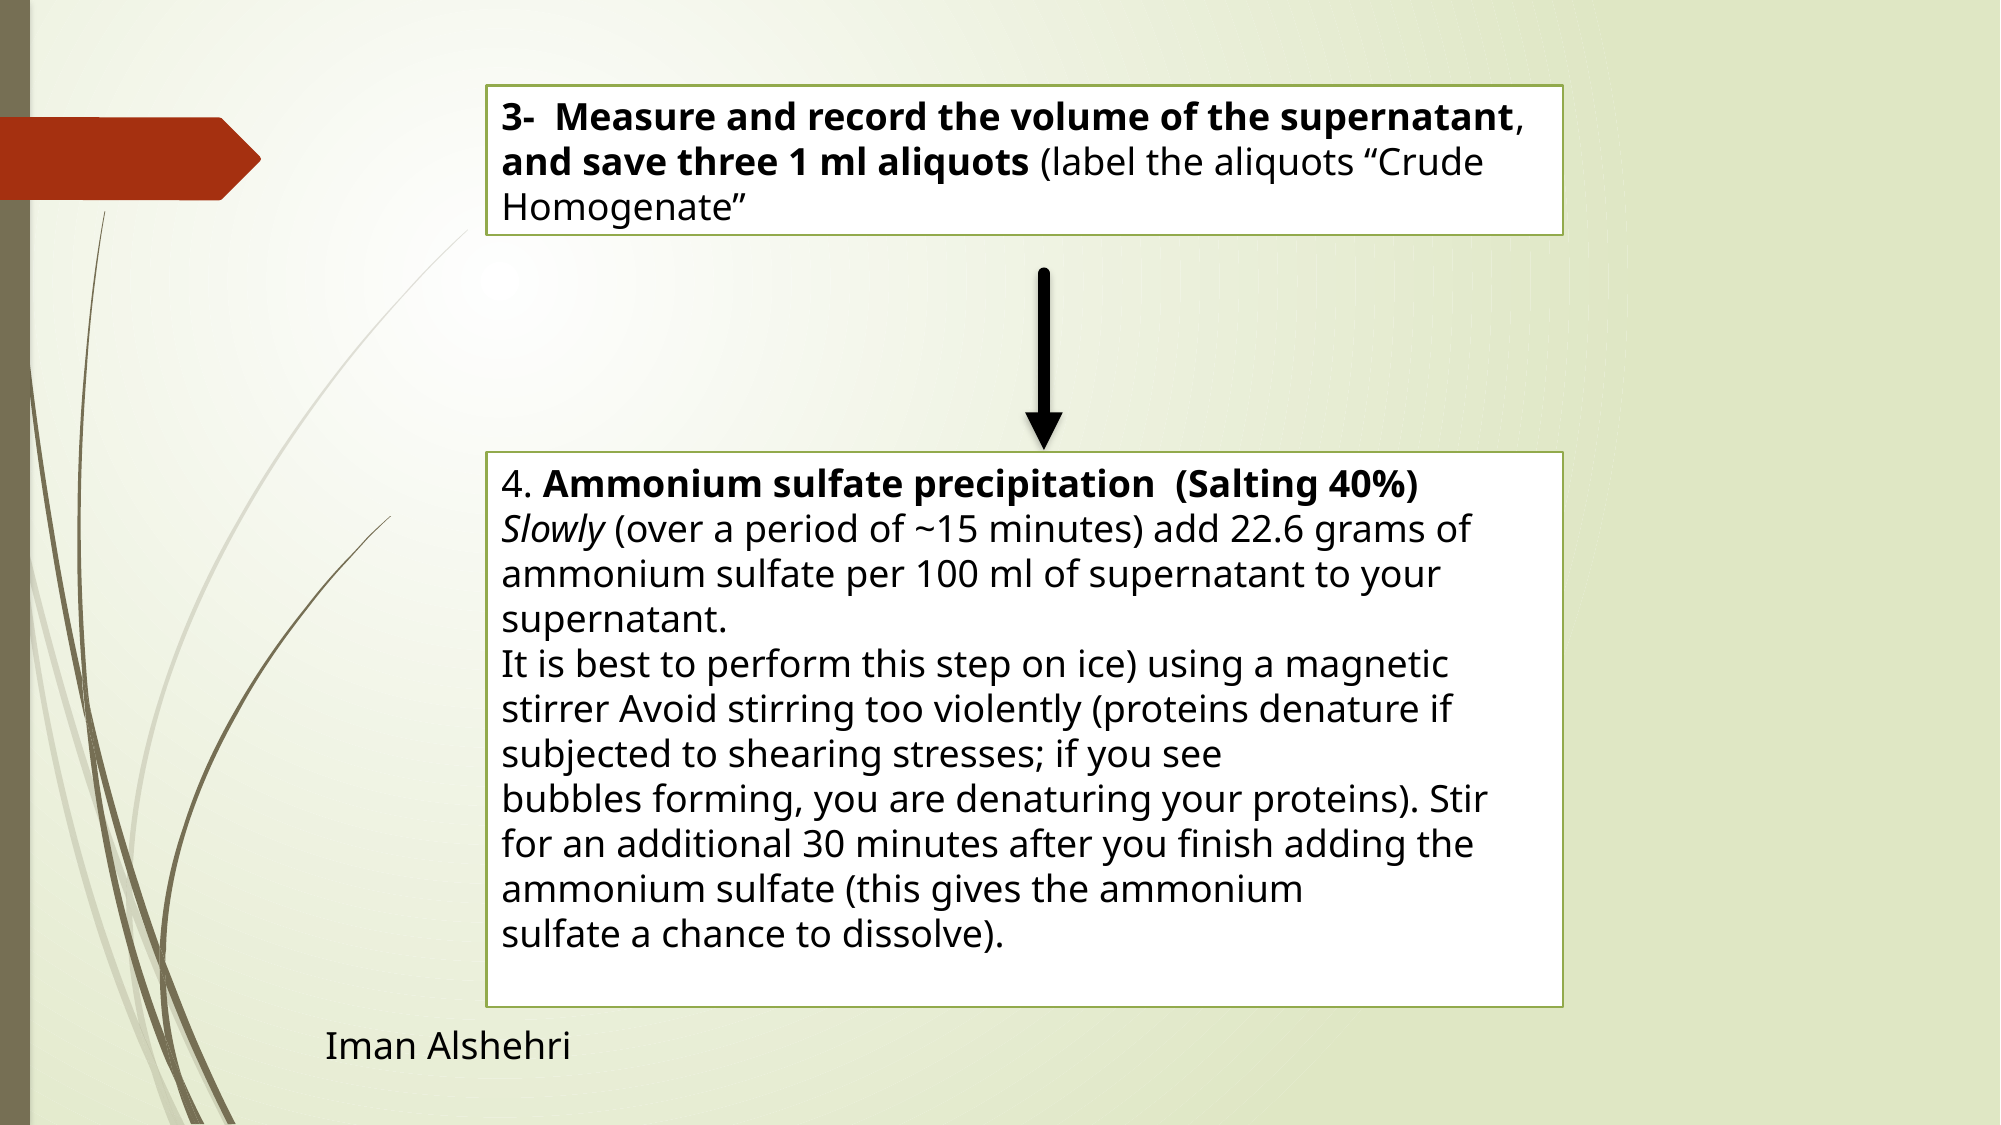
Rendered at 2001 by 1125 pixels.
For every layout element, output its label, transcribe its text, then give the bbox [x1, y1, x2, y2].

text_box Iman Alshehri [310, 1014, 587, 1075]
text_box 3- Measure and record the volume of the supernatant, and save three 1 ml aliquots (label the aliquots “Crude Homogenate” [485, 84, 1564, 236]
text_box 4. Ammonium sulfate precipitation (Salting 40%) Slowly (over a period of ~15 minutes) add 22.6 grams of ammonium sulfate per 100 ml of supernatant to your supernatant. It is best to perform this step on ice) using a magnetic stirrer Avoid stirring too violently (proteins denature if subjected to shearing stresses; if you see bubbles forming, you are denaturing your proteins). Stir for an additional 30 minutes after you finish adding the ammonium sulfate (this gives the ammonium sulfate a chance to dissolve). [485, 451, 1564, 1008]
